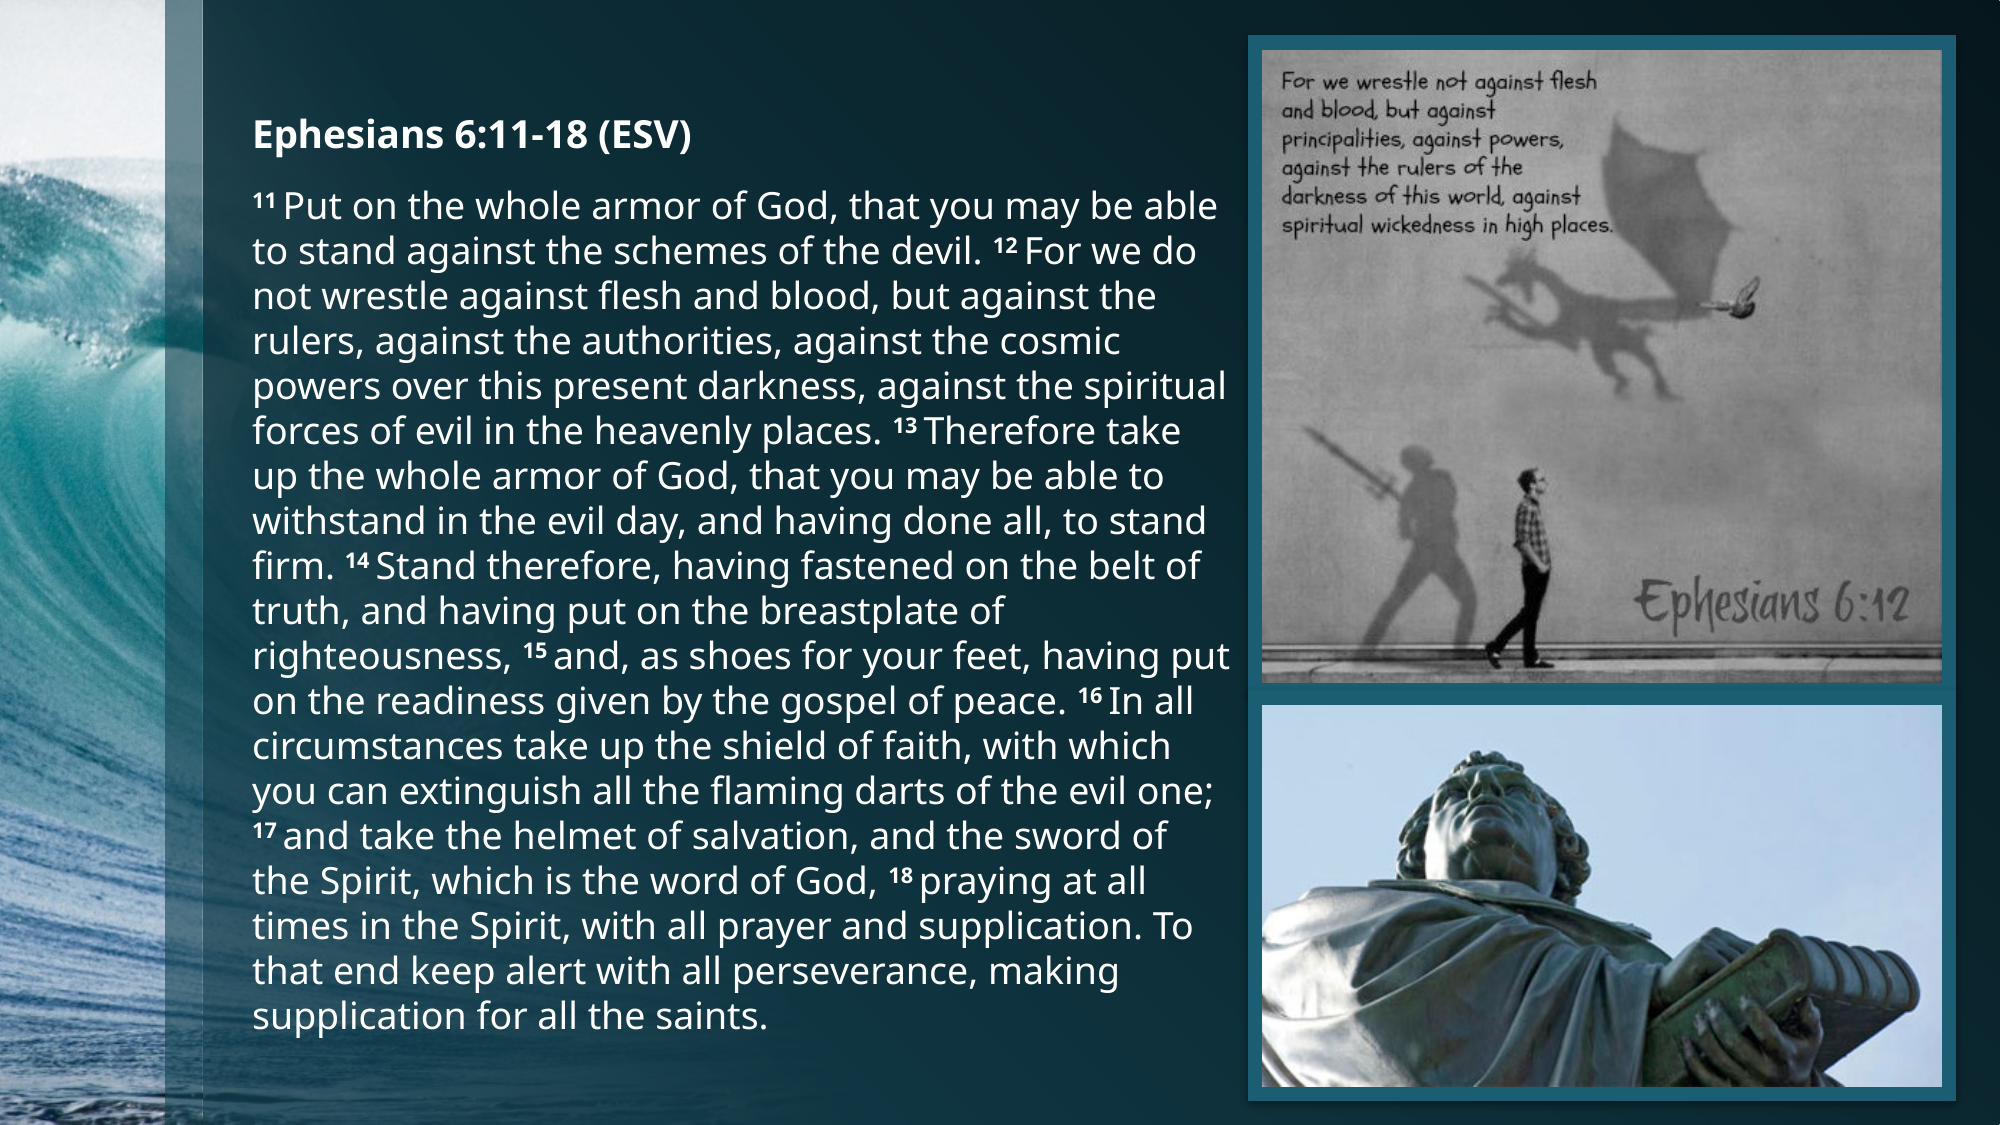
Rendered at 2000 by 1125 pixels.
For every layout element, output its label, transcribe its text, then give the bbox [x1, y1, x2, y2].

text_box Ephesians 6:11-18 (ESV) 11 Put on the whole armor of God, that you may be able to stand against the schemes of the devil. 12 For we do not wrestle against flesh and blood, but against the rulers, against the authorities, against the cosmic powers over this present darkness, against the spiritual forces of evil in the heavenly places. 13 Therefore take up the whole armor of God, that you may be able to withstand in the evil day, and having done all, to stand firm. 14 Stand therefore, having fastened on the belt of truth, and having put on the breastplate of righteousness, 15 and, as shoes for your feet, having put on the readiness given by the gospel of peace. 16 In all circumstances take up the shield of faith, with which you can extinguish all the flaming darts of the evil one; 17 and take the helmet of salvation, and the sword of the Spirit, which is the word of God, 18 praying at all times in the Spirit, with all prayer and supplication. To that end keep alert with all perseverance, making supplication for all the saints. [237, 49, 1250, 1045]
picture [0, 0, 2000, 1125]
